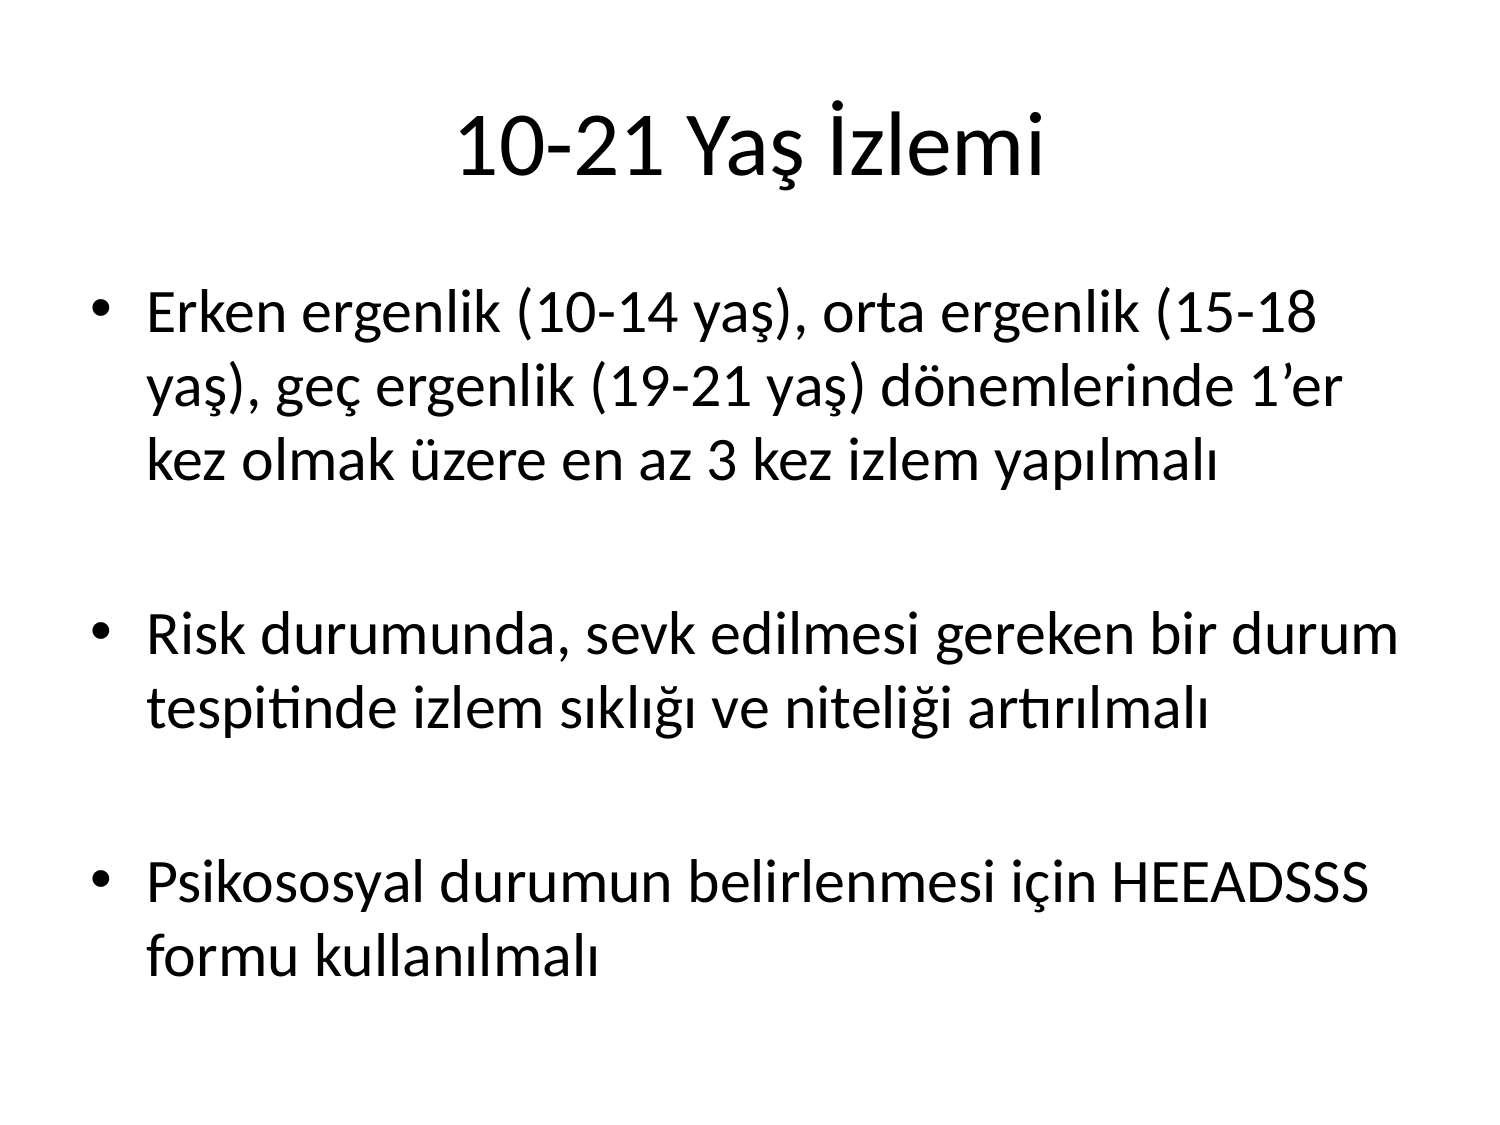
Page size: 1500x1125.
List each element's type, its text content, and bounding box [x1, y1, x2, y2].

title 10-21 Yaş İzlemi [75, 45, 1425, 233]
list Erken ergenlik (10-14 yaş), orta ergenlik (15-18 yaş), geç ergenlik (19-21 yaş) dönemlerinde 1’er kez olmak üzere en az 3 kez izlem yapılmalı Risk durumunda, sevk edilmesi gereken bir durum tespitinde izlem sıklığı ve niteliği artırılmalı Psikososyal durumun belirlenmesi için HEEADSSS formu kullanılmalı [75, 262, 1425, 1005]
